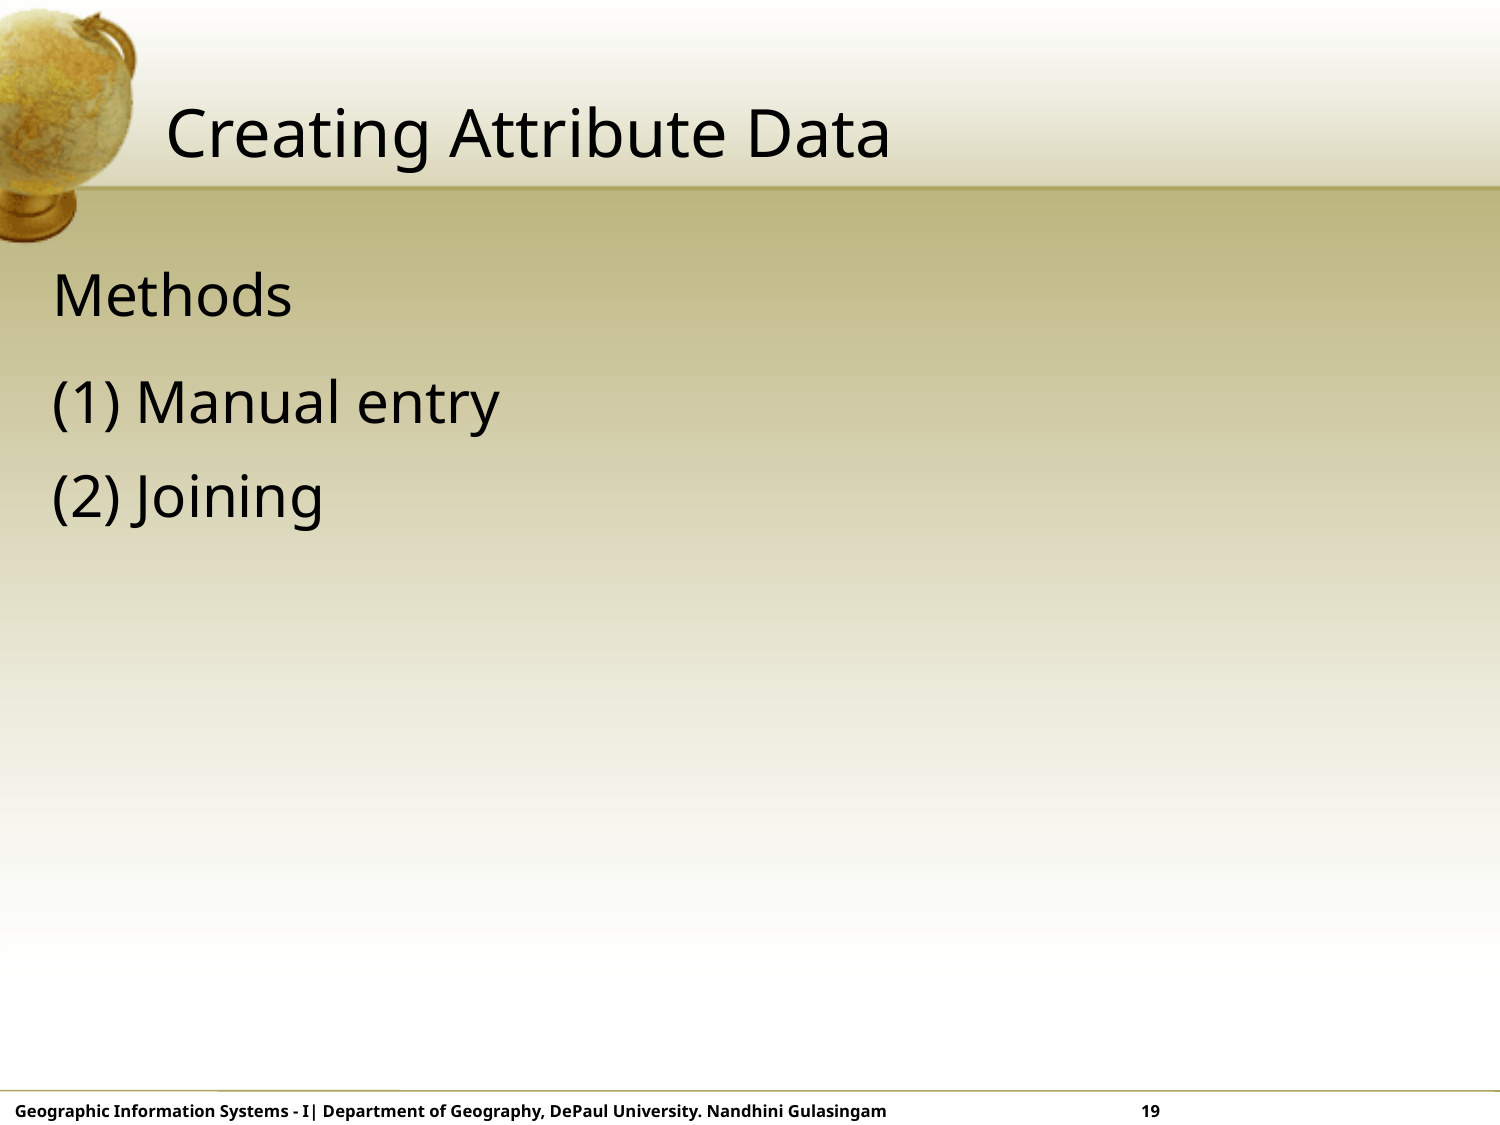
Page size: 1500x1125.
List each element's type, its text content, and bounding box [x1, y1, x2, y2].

picture [0, 0, 1500, 1090]
title Creating Attribute Data [149, 36, 1463, 179]
list Methods (1) Manual entry (2) Joining [37, 213, 1476, 1018]
footer Geographic Information Systems - I| Department of Geography, DePaul University. Nandhini Gulasingam 19 [0, 1097, 1500, 1125]
